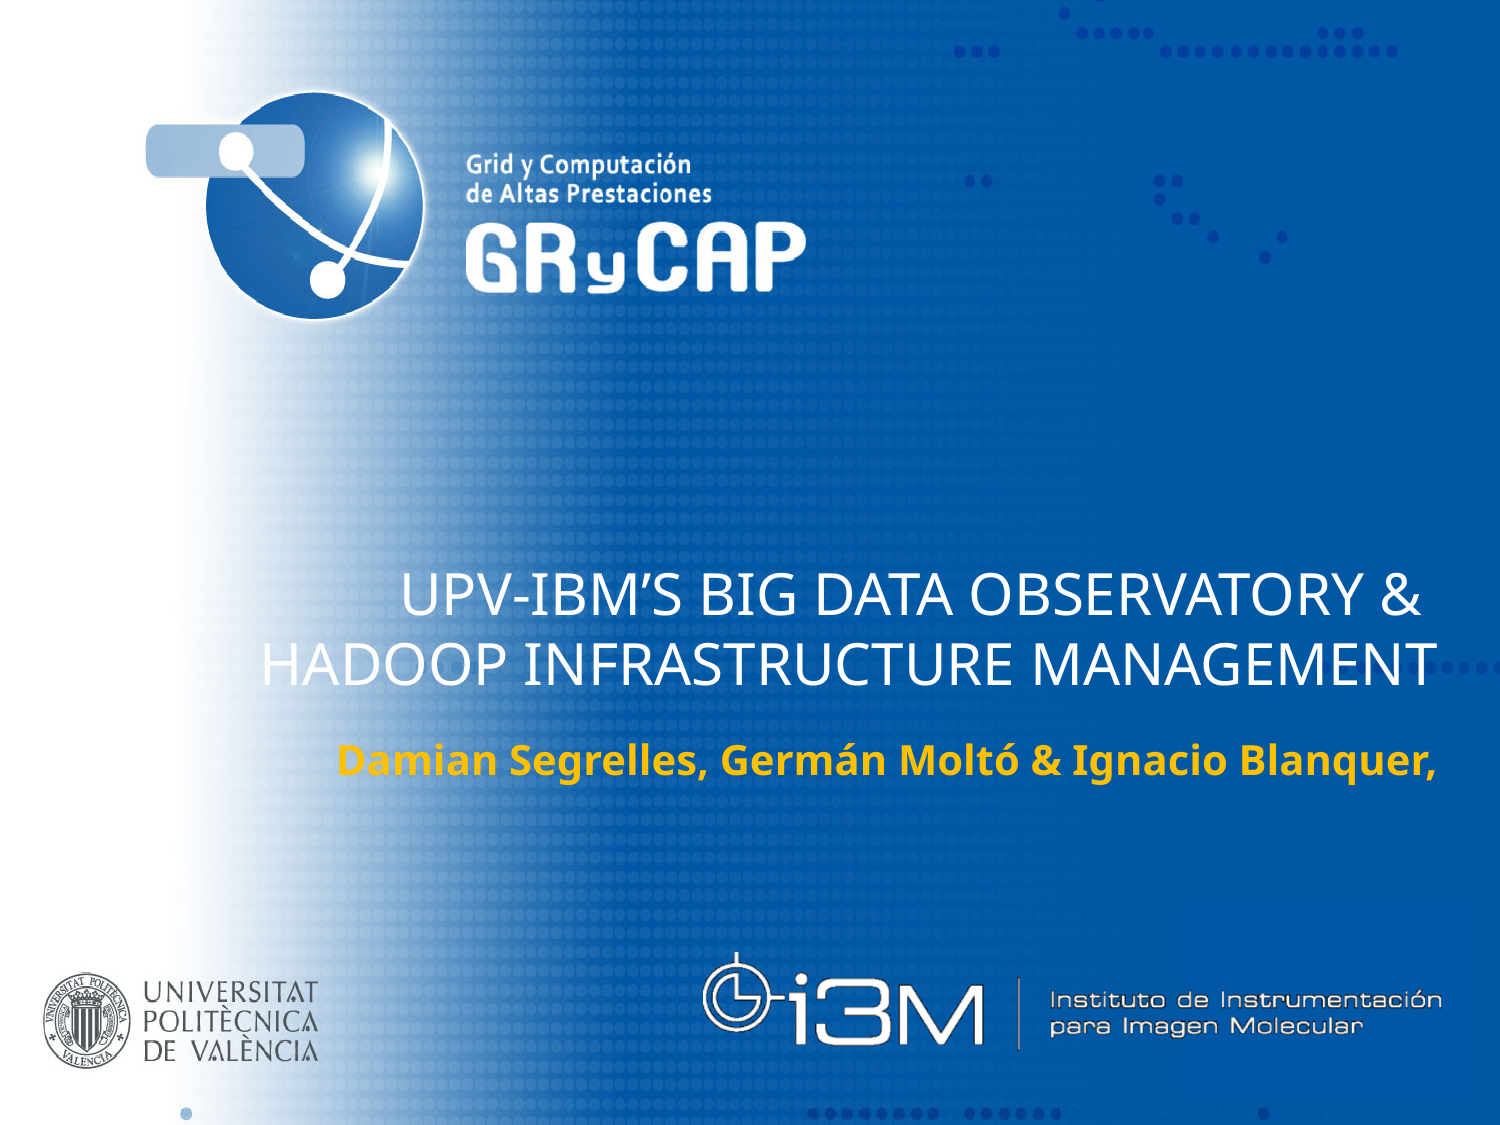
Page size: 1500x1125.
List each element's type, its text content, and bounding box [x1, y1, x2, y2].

subtitle Damian Segrelles, Germán Moltó & Ignacio Blanquer, [316, 726, 1454, 798]
picture [0, 0, 1500, 1125]
title UPV-IBM’s Big data observatory & hadoop infrastructure management [170, 527, 1454, 727]
text_box [1185, 903, 1473, 1096]
